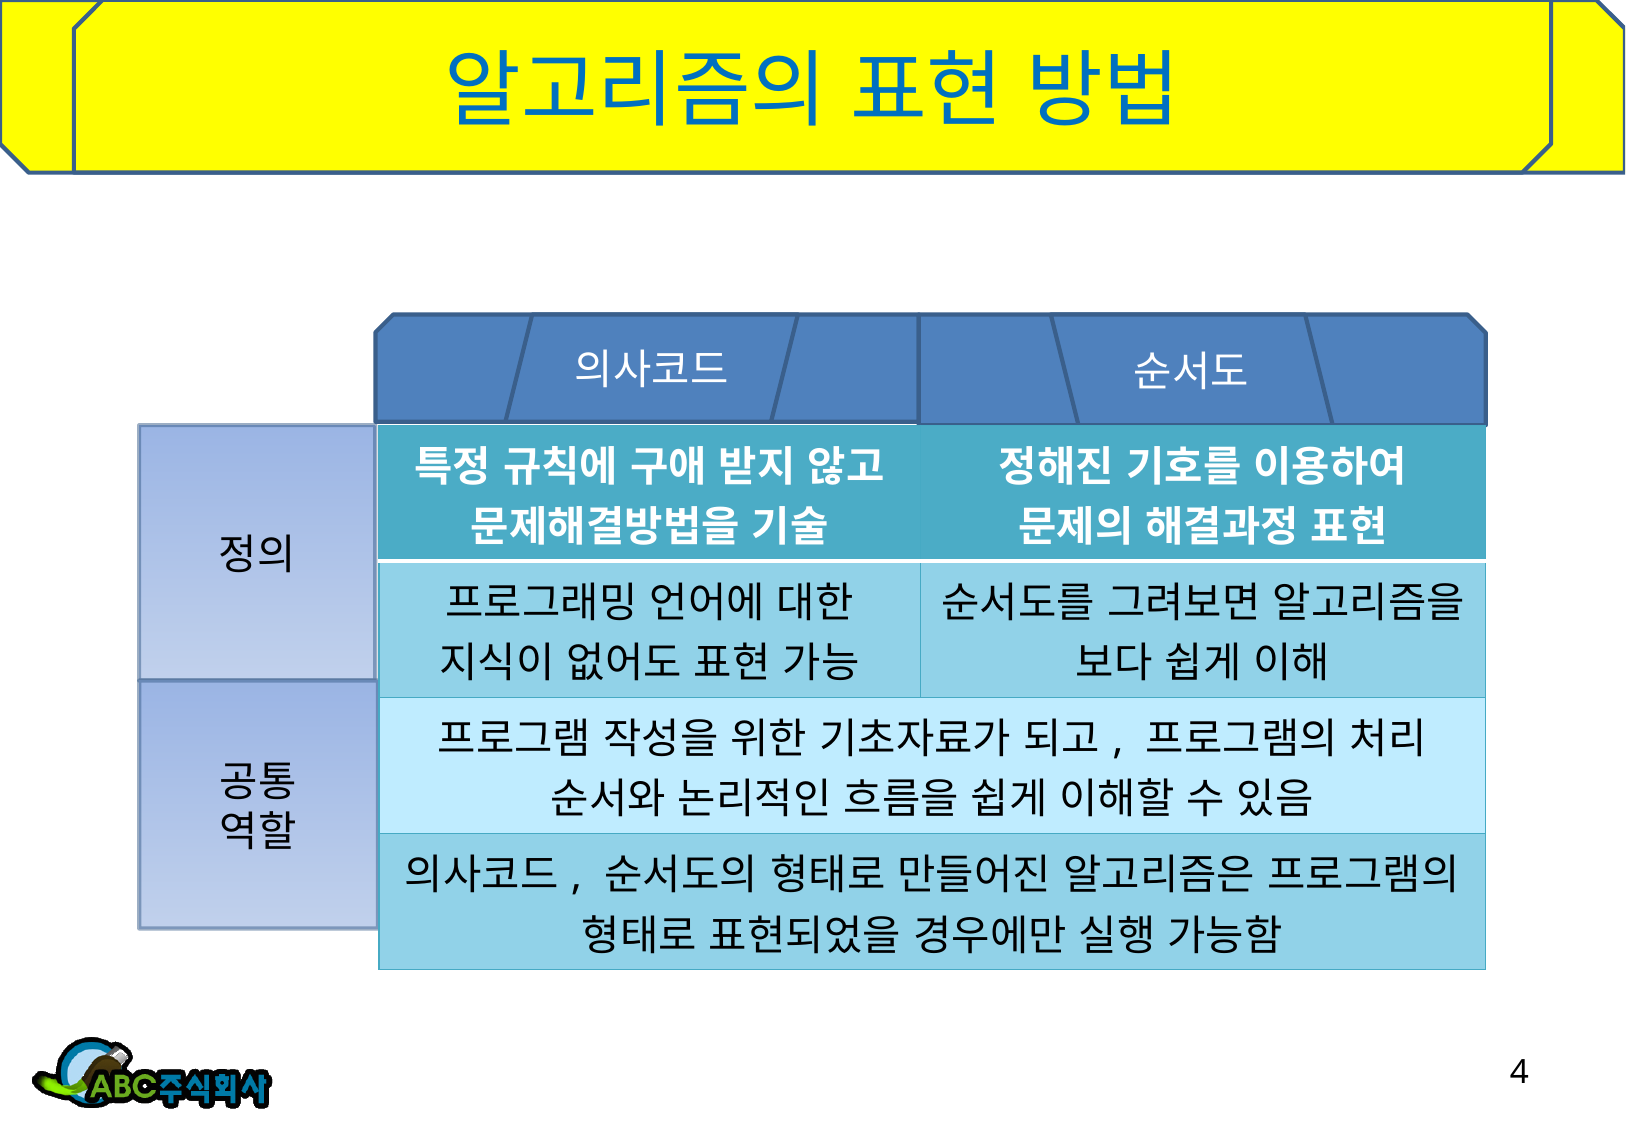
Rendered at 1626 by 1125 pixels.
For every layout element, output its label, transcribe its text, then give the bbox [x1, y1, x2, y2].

text_box 순서도 [1048, 312, 1335, 425]
text_box [1306, 312, 1488, 428]
table_cell 프로그램 작성을 위한 기초자료가 되고, 프로그램의 처리 순서와 논리적인 흐름을 쉽게 이해할 수 있음 [380, 698, 1485, 833]
table_cell 순서도를 그려보면 알고리즘을 보다 쉽게 이해 [921, 563, 1485, 697]
picture [21, 1029, 279, 1114]
text_box [916, 312, 1076, 425]
text_box 공통 역할 [137, 678, 378, 931]
table_header 정해진 기호를 이용하여 문제의 해결과정 표현 [921, 426, 1485, 559]
title 알고리즘의 표현 방법 [0, 0, 1625, 173]
table_header 특정 규칙에 구애 받지 않고 문제해결방법을 기술 [380, 426, 920, 559]
text_box [373, 312, 531, 424]
text_box 의사코드 [503, 312, 800, 424]
slide_number 4 [1164, 1042, 1544, 1103]
table_cell 의사코드, 순서도의 형태로 만들어진 알고리즘은 프로그램의 형태로 표현되었을 경우에만 실행 가능함 [380, 834, 1485, 969]
text_box 정의 [137, 423, 377, 678]
table_cell 프로그래밍 언어에 대한 지식이 없어도 표현 가능 [380, 563, 920, 697]
text_box [773, 312, 917, 424]
